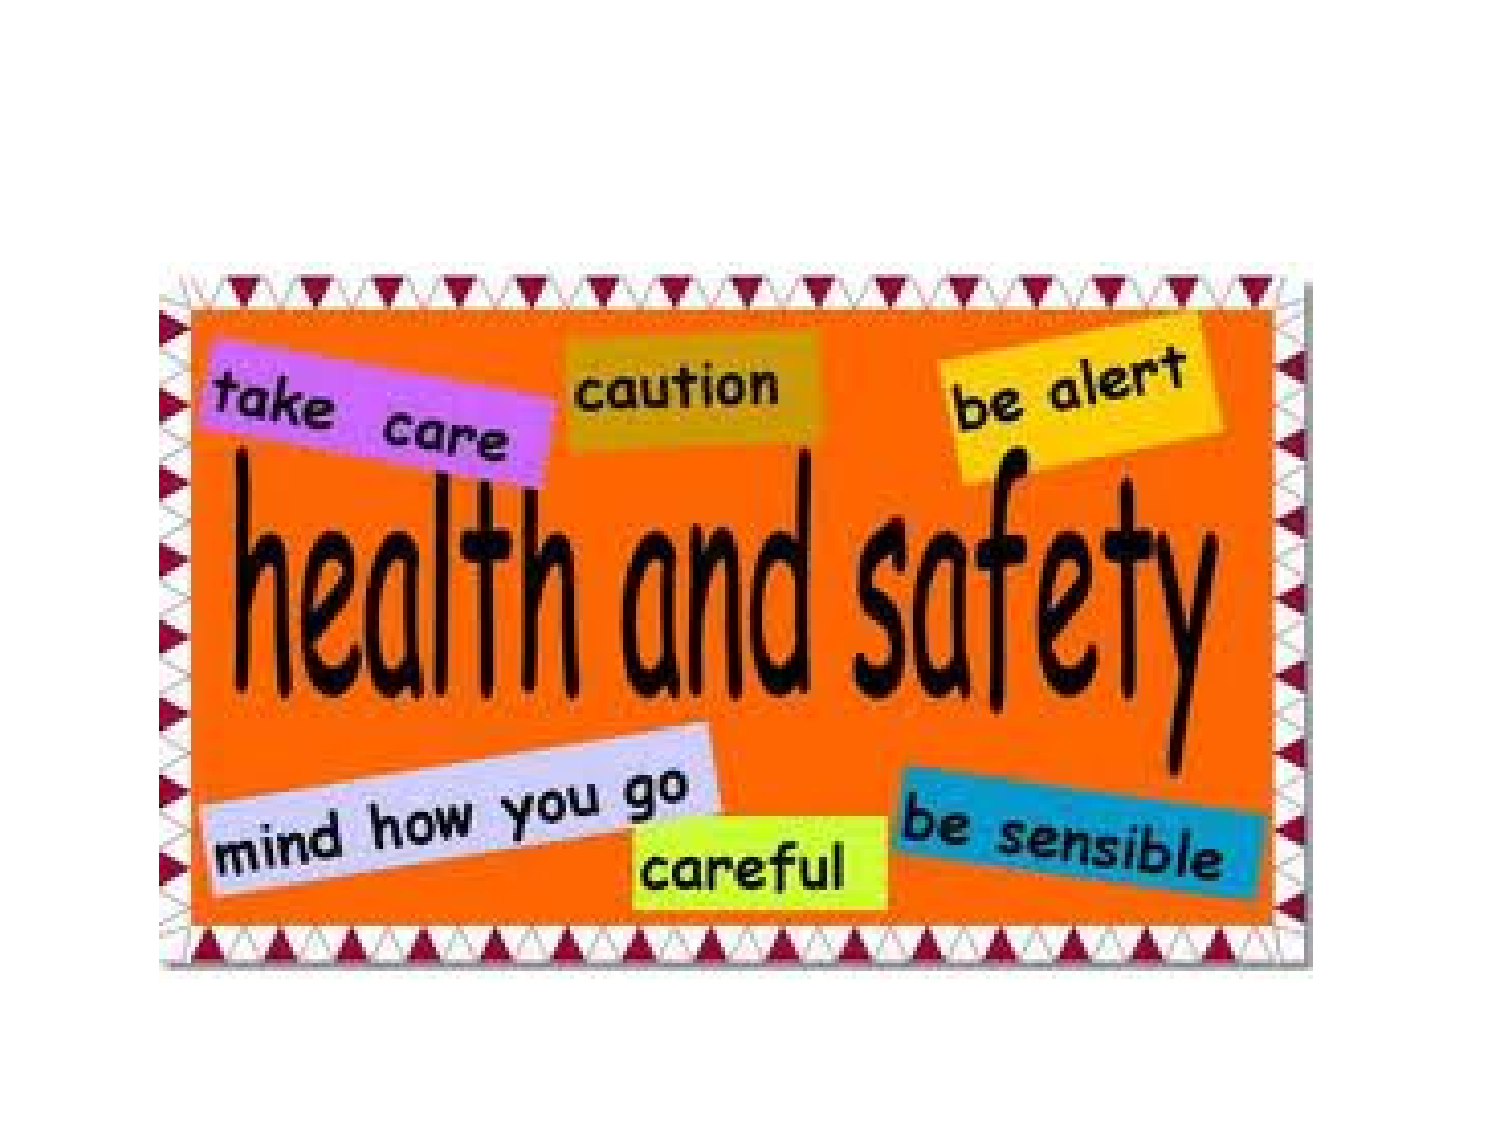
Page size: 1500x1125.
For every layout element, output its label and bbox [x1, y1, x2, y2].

list [159, 262, 1313, 988]
